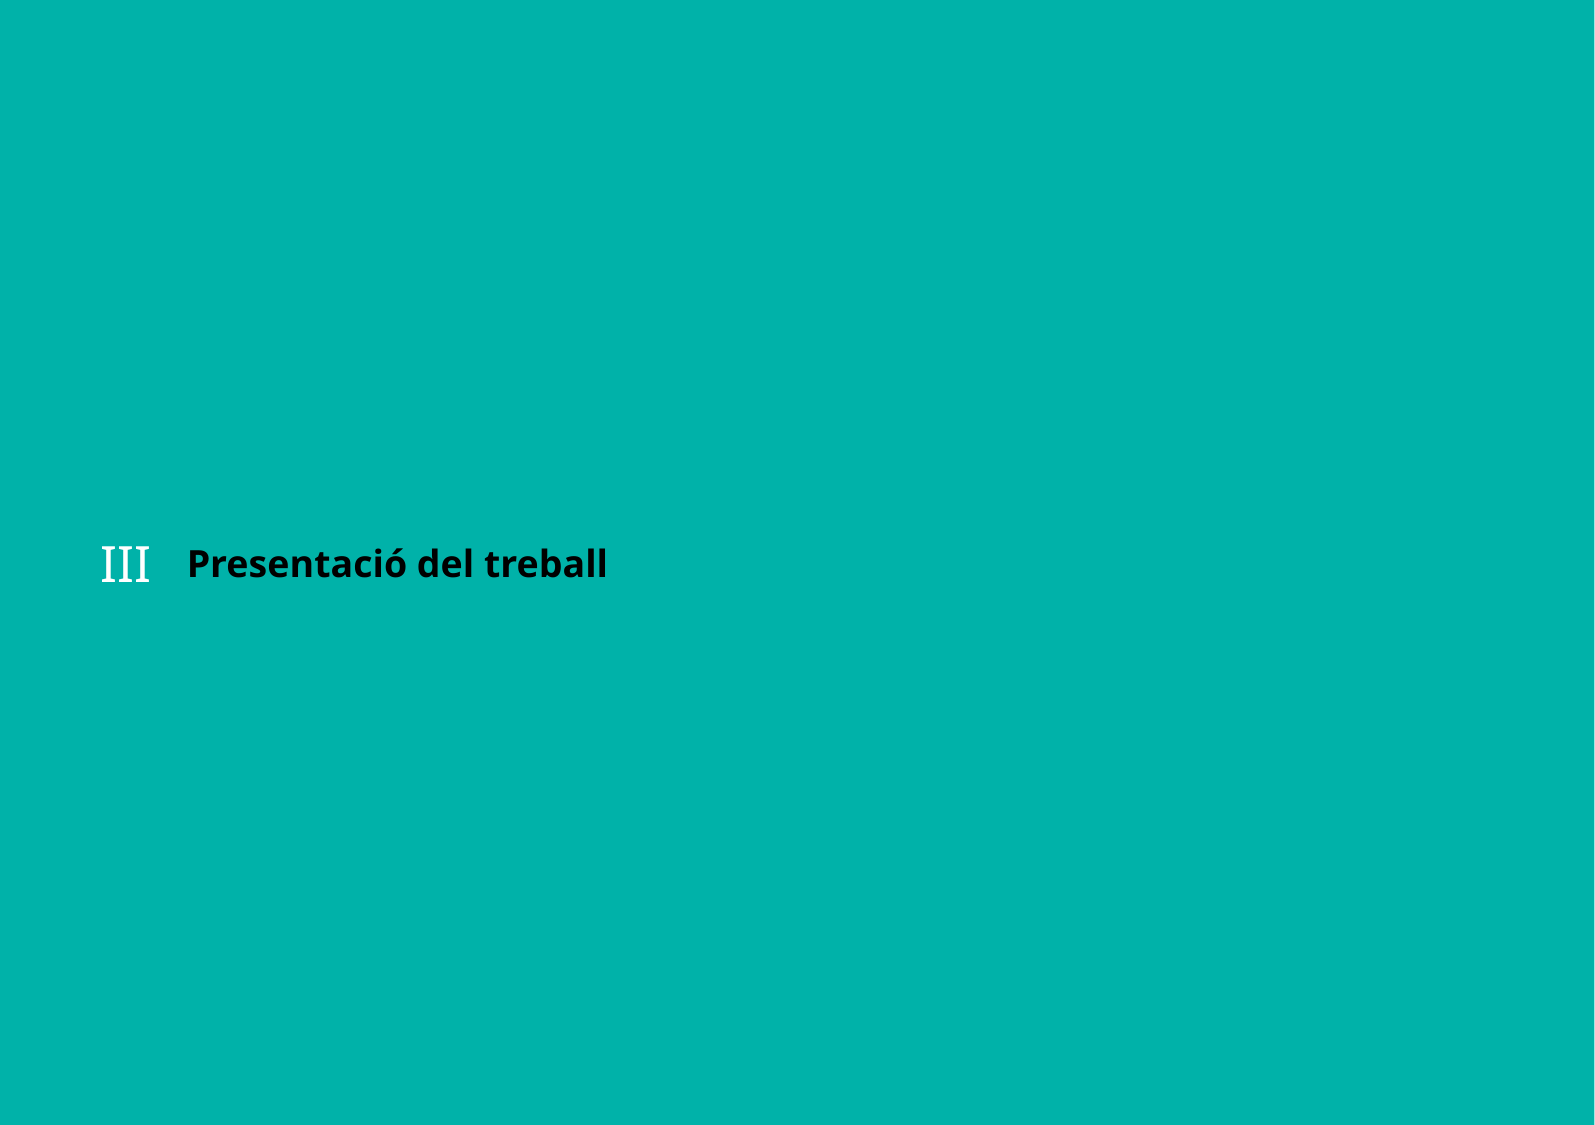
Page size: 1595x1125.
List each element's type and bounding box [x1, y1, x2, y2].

text_box [100, 533, 1495, 592]
